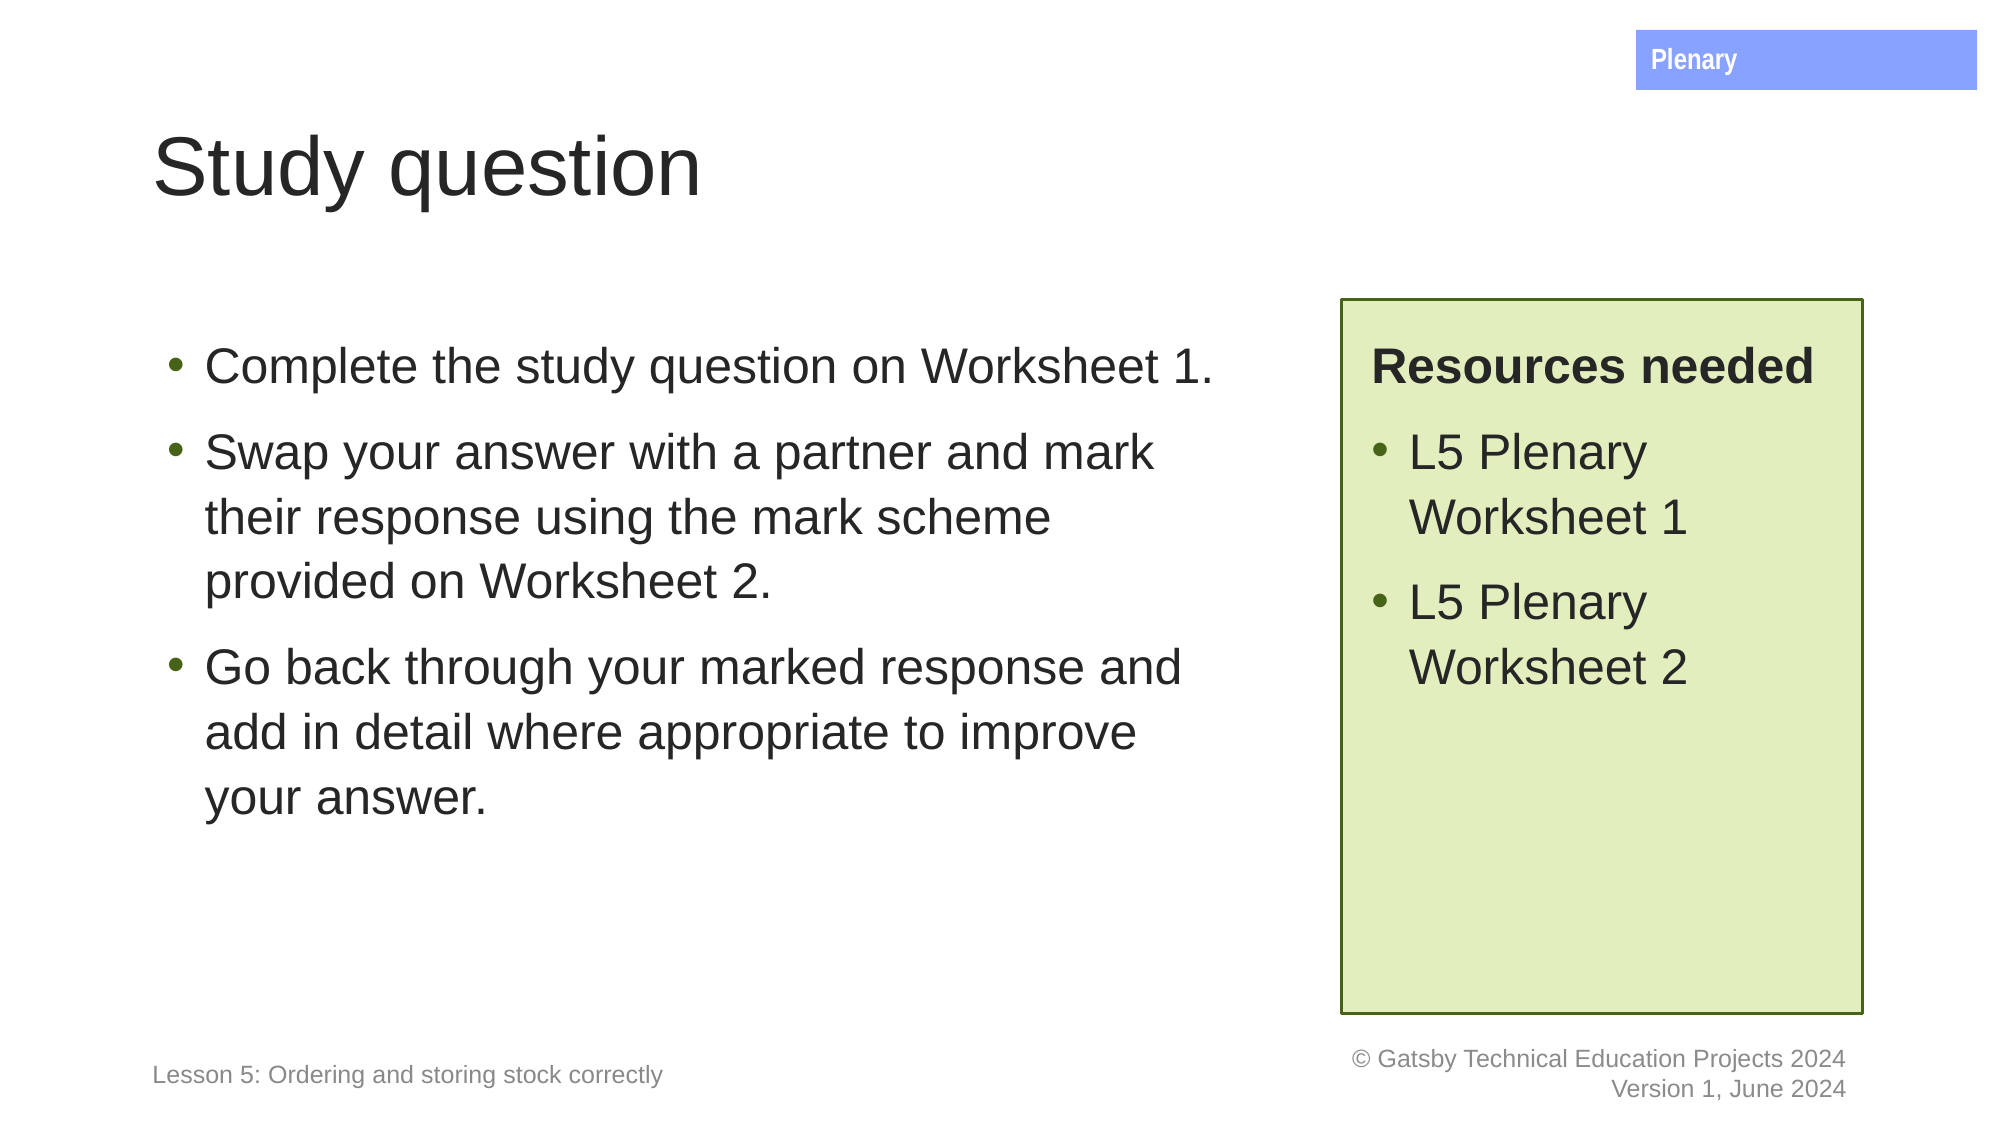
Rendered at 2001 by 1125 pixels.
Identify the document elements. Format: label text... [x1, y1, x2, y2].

list Plenary [1636, 29, 1978, 90]
list Complete the study question on Worksheet 1. Swap your answer with a partner and mark their response using the mark scheme provided on Worksheet 2. Go back through your marked response and add in detail where appropriate to improve your answer. [137, 299, 1251, 1014]
list Resources needed L5 Plenary Worksheet 1 L5 Plenary Worksheet 2 [1340, 298, 1864, 1015]
title Study question [137, 59, 1863, 278]
list Lesson 5: Ordering and storing stock correctly [137, 1042, 923, 1103]
